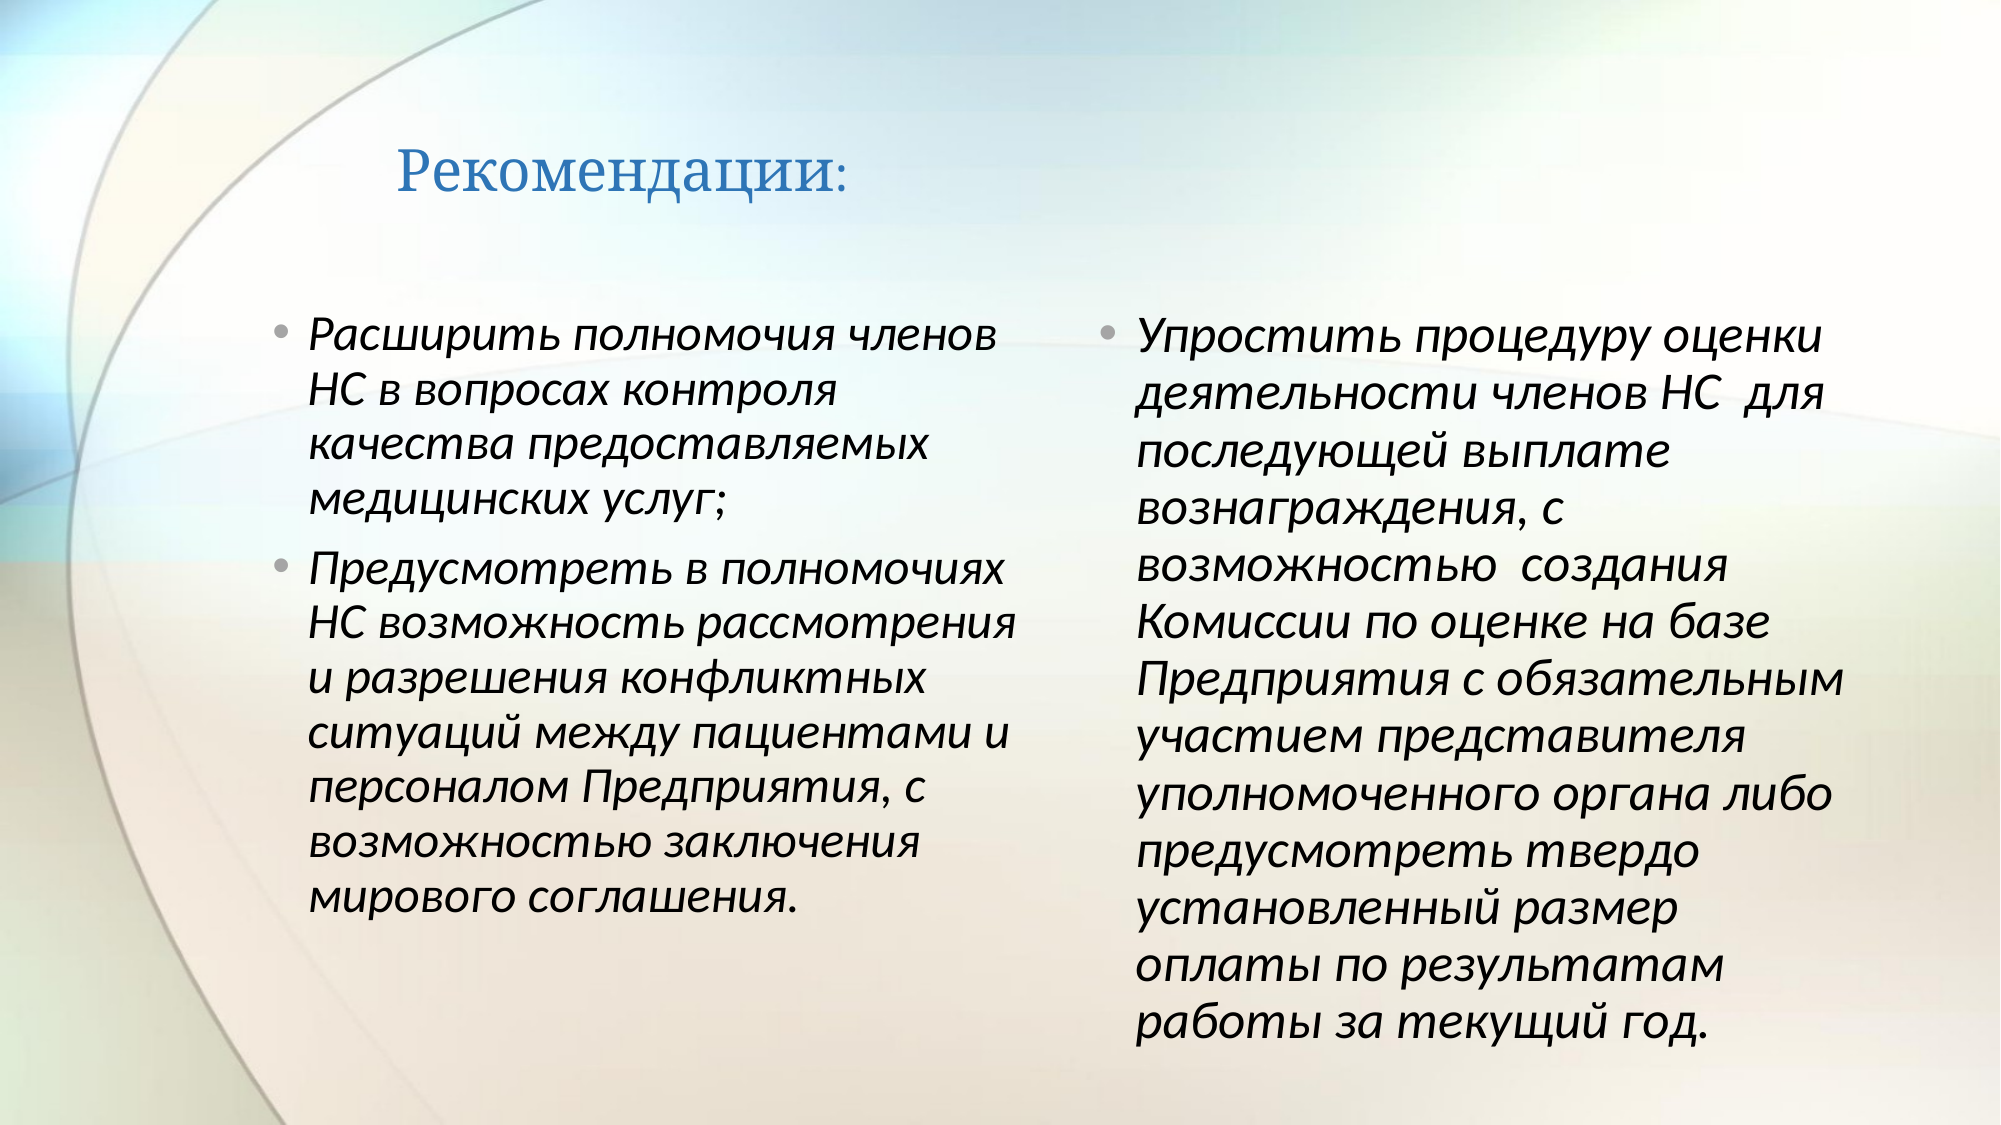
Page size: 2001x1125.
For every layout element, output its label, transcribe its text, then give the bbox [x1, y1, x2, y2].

list Упростить процедуру оценки деятельности членов НС для последующей выплате вознаграждения, с возможностью создания Комиссии по оценке на базе Предприятия с обязательным участием представителя уполномоченного органа либо предусмотреть твердо установленный размер оплаты по результатам работы за текущий год. [1083, 299, 1864, 1071]
list Расширить полномочия членов НС в вопросах контроля качества предоставляемых медицинских услуг; Предусмотреть в полномочиях НС возможность рассмотрения и разрешения конфликтных ситуаций между пациентами и персоналом Предприятия, с возможностью заключения мирового соглашения. [257, 299, 1038, 1014]
title Рекомендации: [381, 59, 1863, 278]
picture [0, 0, 2001, 1125]
